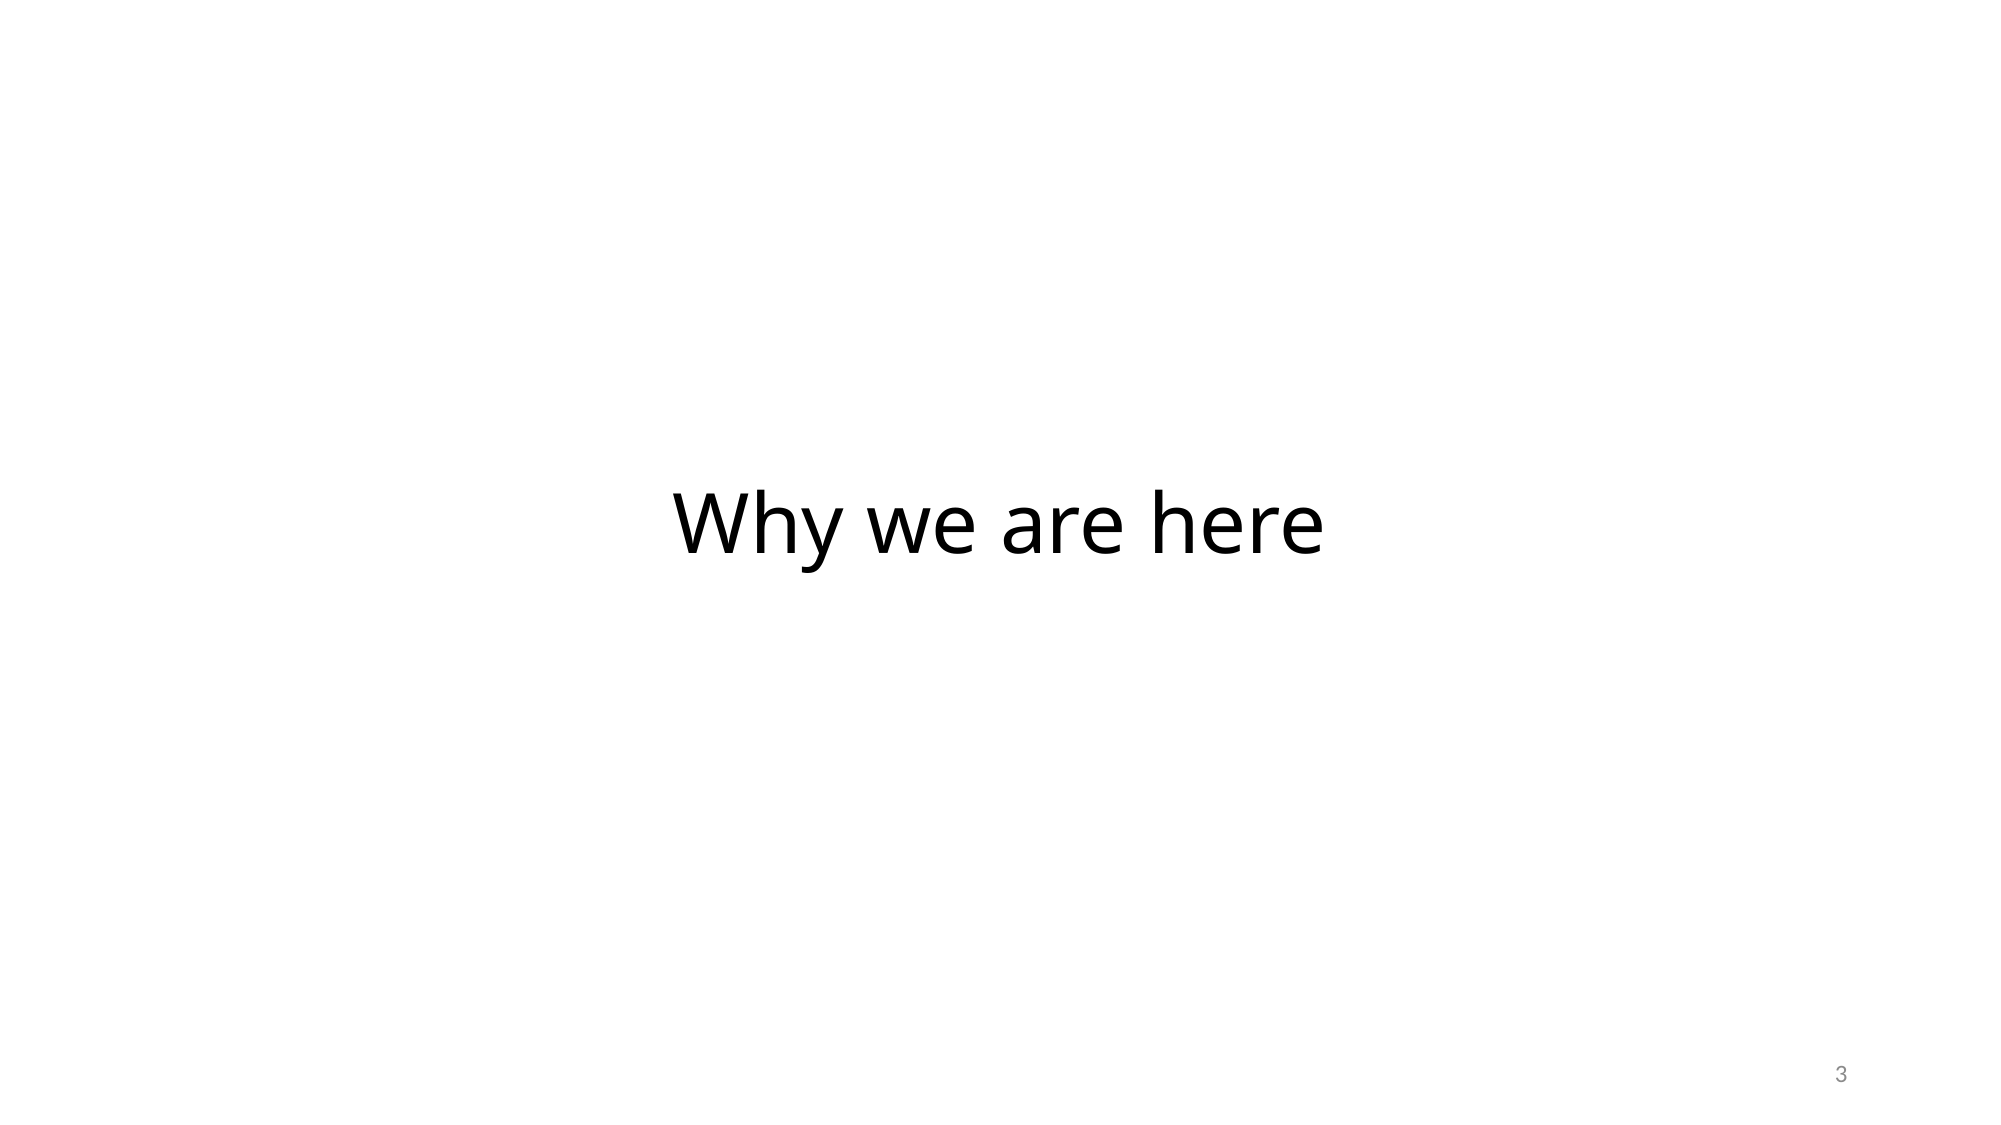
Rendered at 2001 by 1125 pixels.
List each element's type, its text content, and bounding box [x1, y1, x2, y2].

list Why we are here [137, 299, 1863, 1014]
slide_number 3 [1412, 1042, 1863, 1103]
